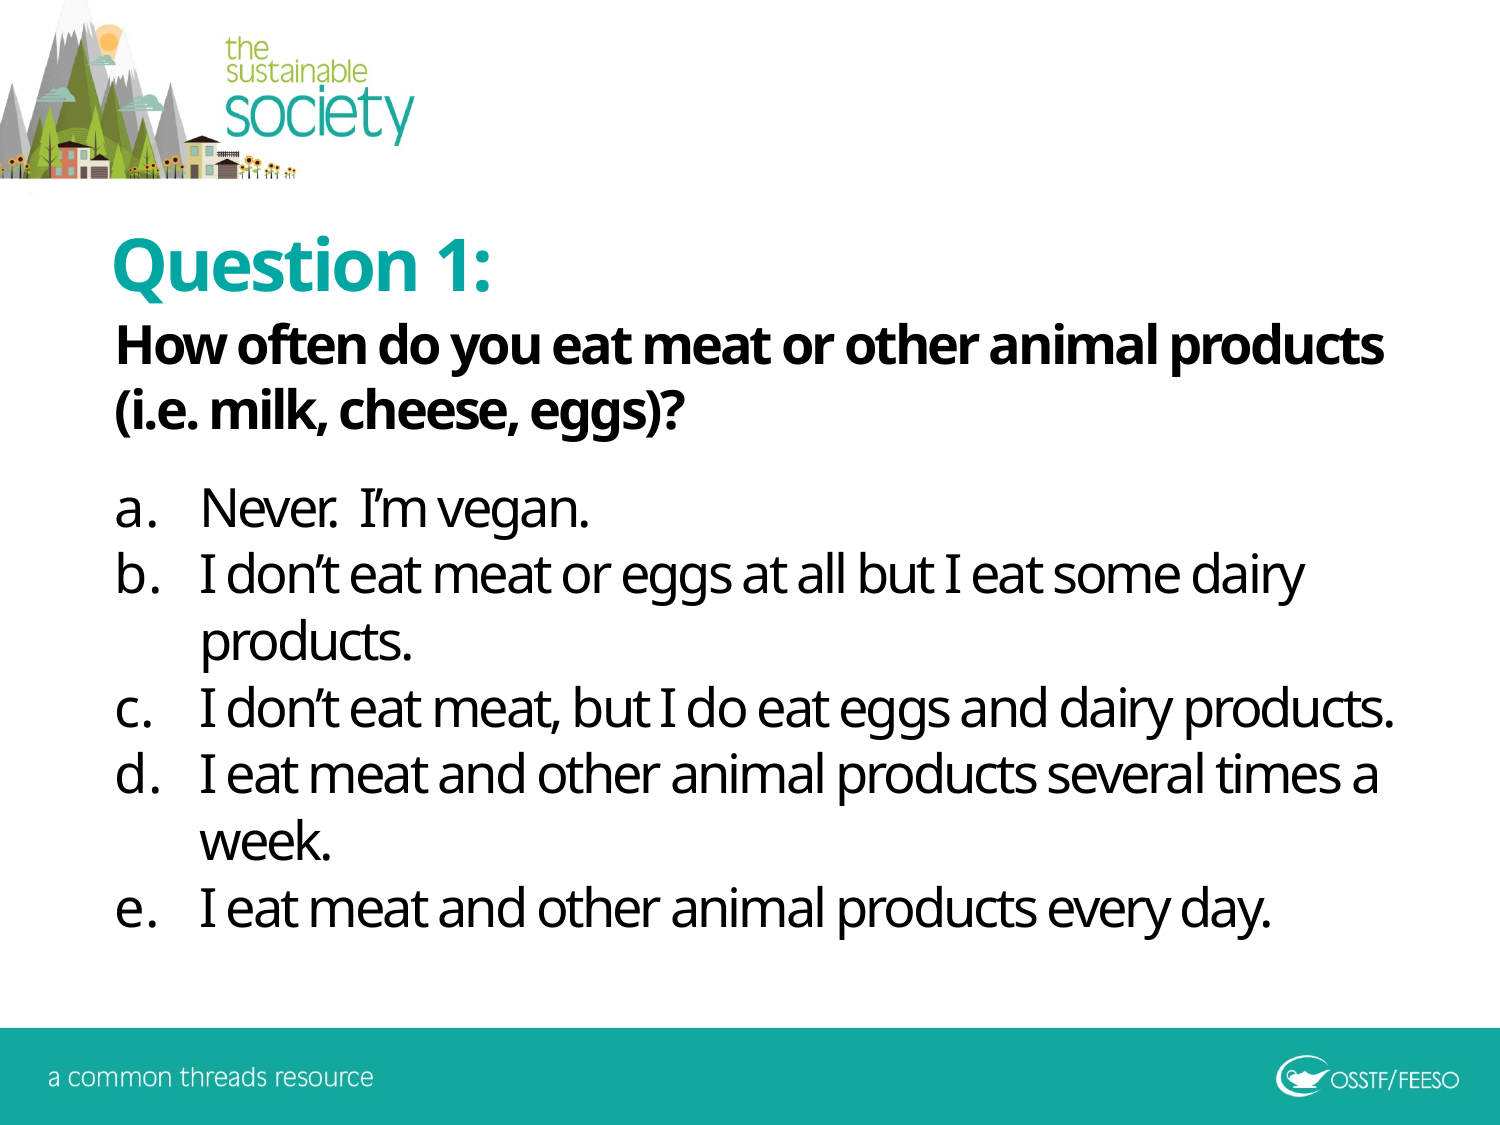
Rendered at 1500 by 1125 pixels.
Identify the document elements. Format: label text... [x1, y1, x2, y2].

text_box How often do you eat meat or other animal products (i.e. milk, cheese, eggs)? Never. I’m vegan. I don’t eat meat or eggs at all but I eat some dairy products. I don’t eat meat, but I do eat eggs and dairy products. I eat meat and other animal products several times a week. I eat meat and other animal products every day. [100, 302, 1459, 1125]
picture [0, 0, 1500, 1125]
text_box Question 1: [95, 231, 1294, 303]
